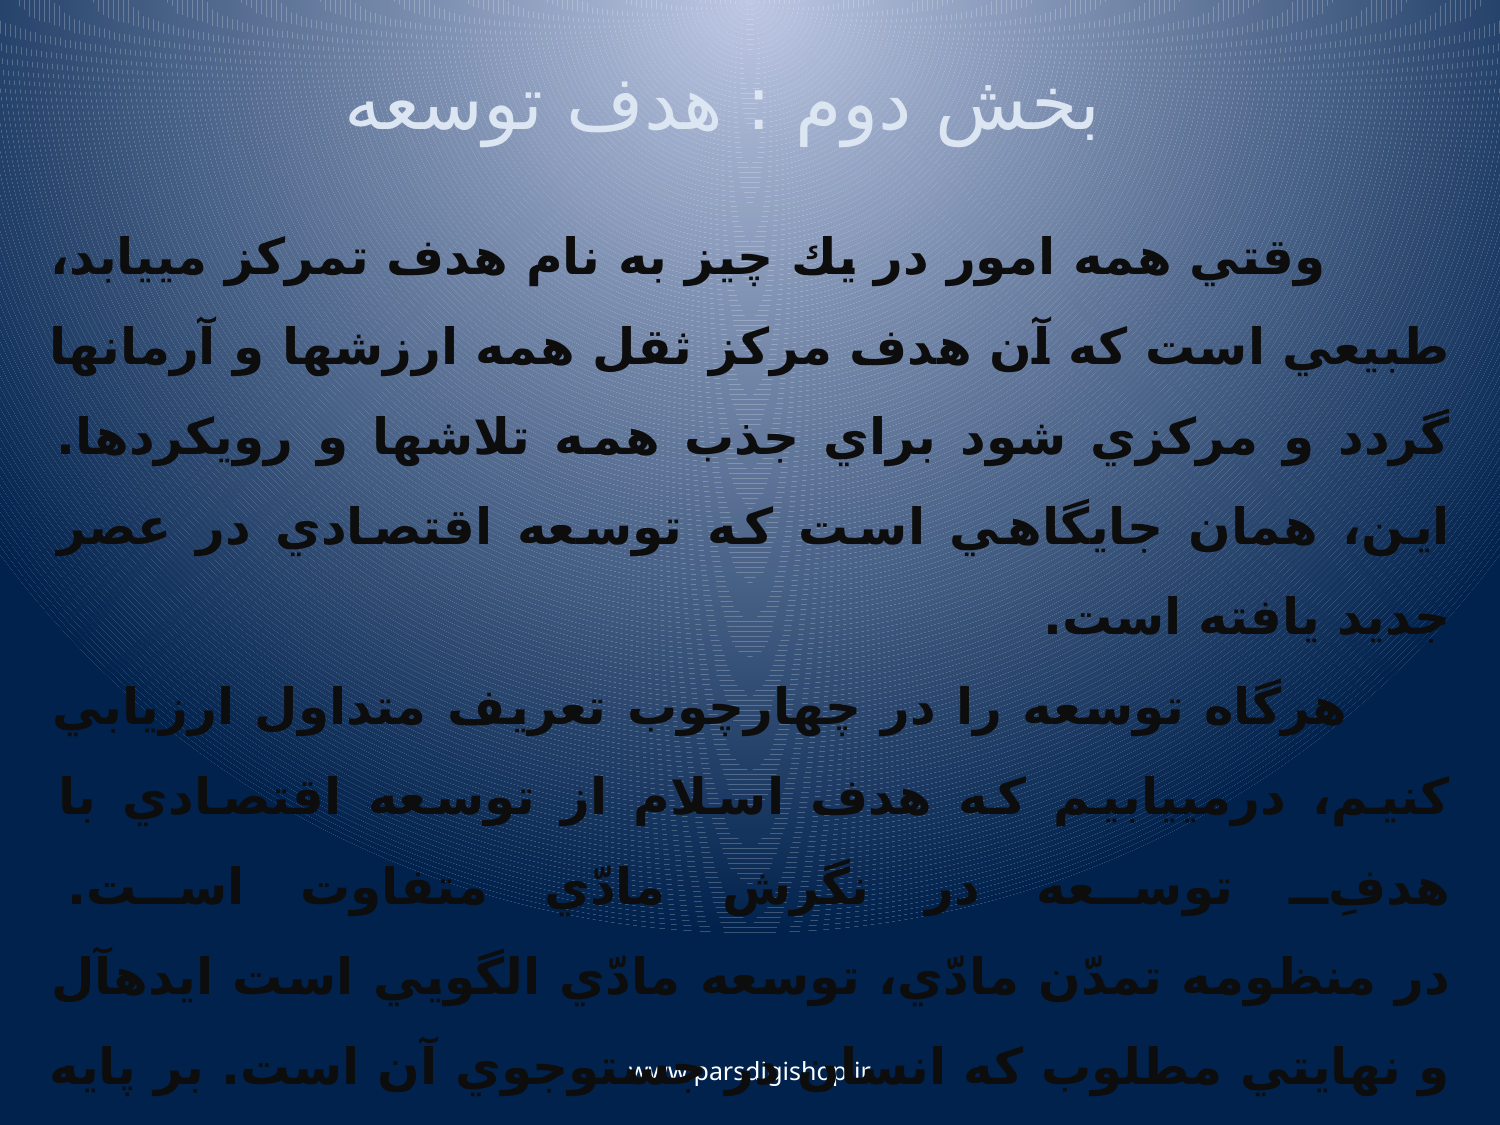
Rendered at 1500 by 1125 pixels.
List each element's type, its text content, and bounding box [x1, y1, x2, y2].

text_box وقتي همه امور در يك چيز به نام هدف تمركز مي‏يابد، طبيعي است كه آن هدف مركز ثقل همه ارزش‏ها و آرمان‏ها گردد و مركزي شود براي جذب همه تلاش‏ها و رويكردها. اين، همان جايگاهي است كه توسعه اقتصادي در عصر جديد يافته است. هرگاه توسعه را در چهارچوب تعريف متداول ارزيابي كنيم، درمي‏يابيم كه هدف اسلام از توسعه اقتصادي با هدفِ توسعه در نگرش مادّي متفاوت است. در منظومه تمدّن مادّي، توسعه مادّي الگويي است ايده‏آل و نهايتي مطلوب كه انسان در جست‏وجوي آن است. بر پايه اين تصوّر و با بهره‏گيري از دستگاه‏هاي عظيم تبليغاتي، كشورهاي پيشرفته از رهگذر توسعه اقتصادي، توانسته‏اند اين گونه وانمود كنند كه الگوي زندگي و شيوه انساني آنان، از ديگر ملّت‏ها برتر و با معيارهاي بشري سازگارتر است. [35, 187, 1465, 1125]
text_box بخش دوم : هدف توسعه [329, 46, 1116, 152]
footer www.parsdigishop.ir [512, 1042, 988, 1103]
